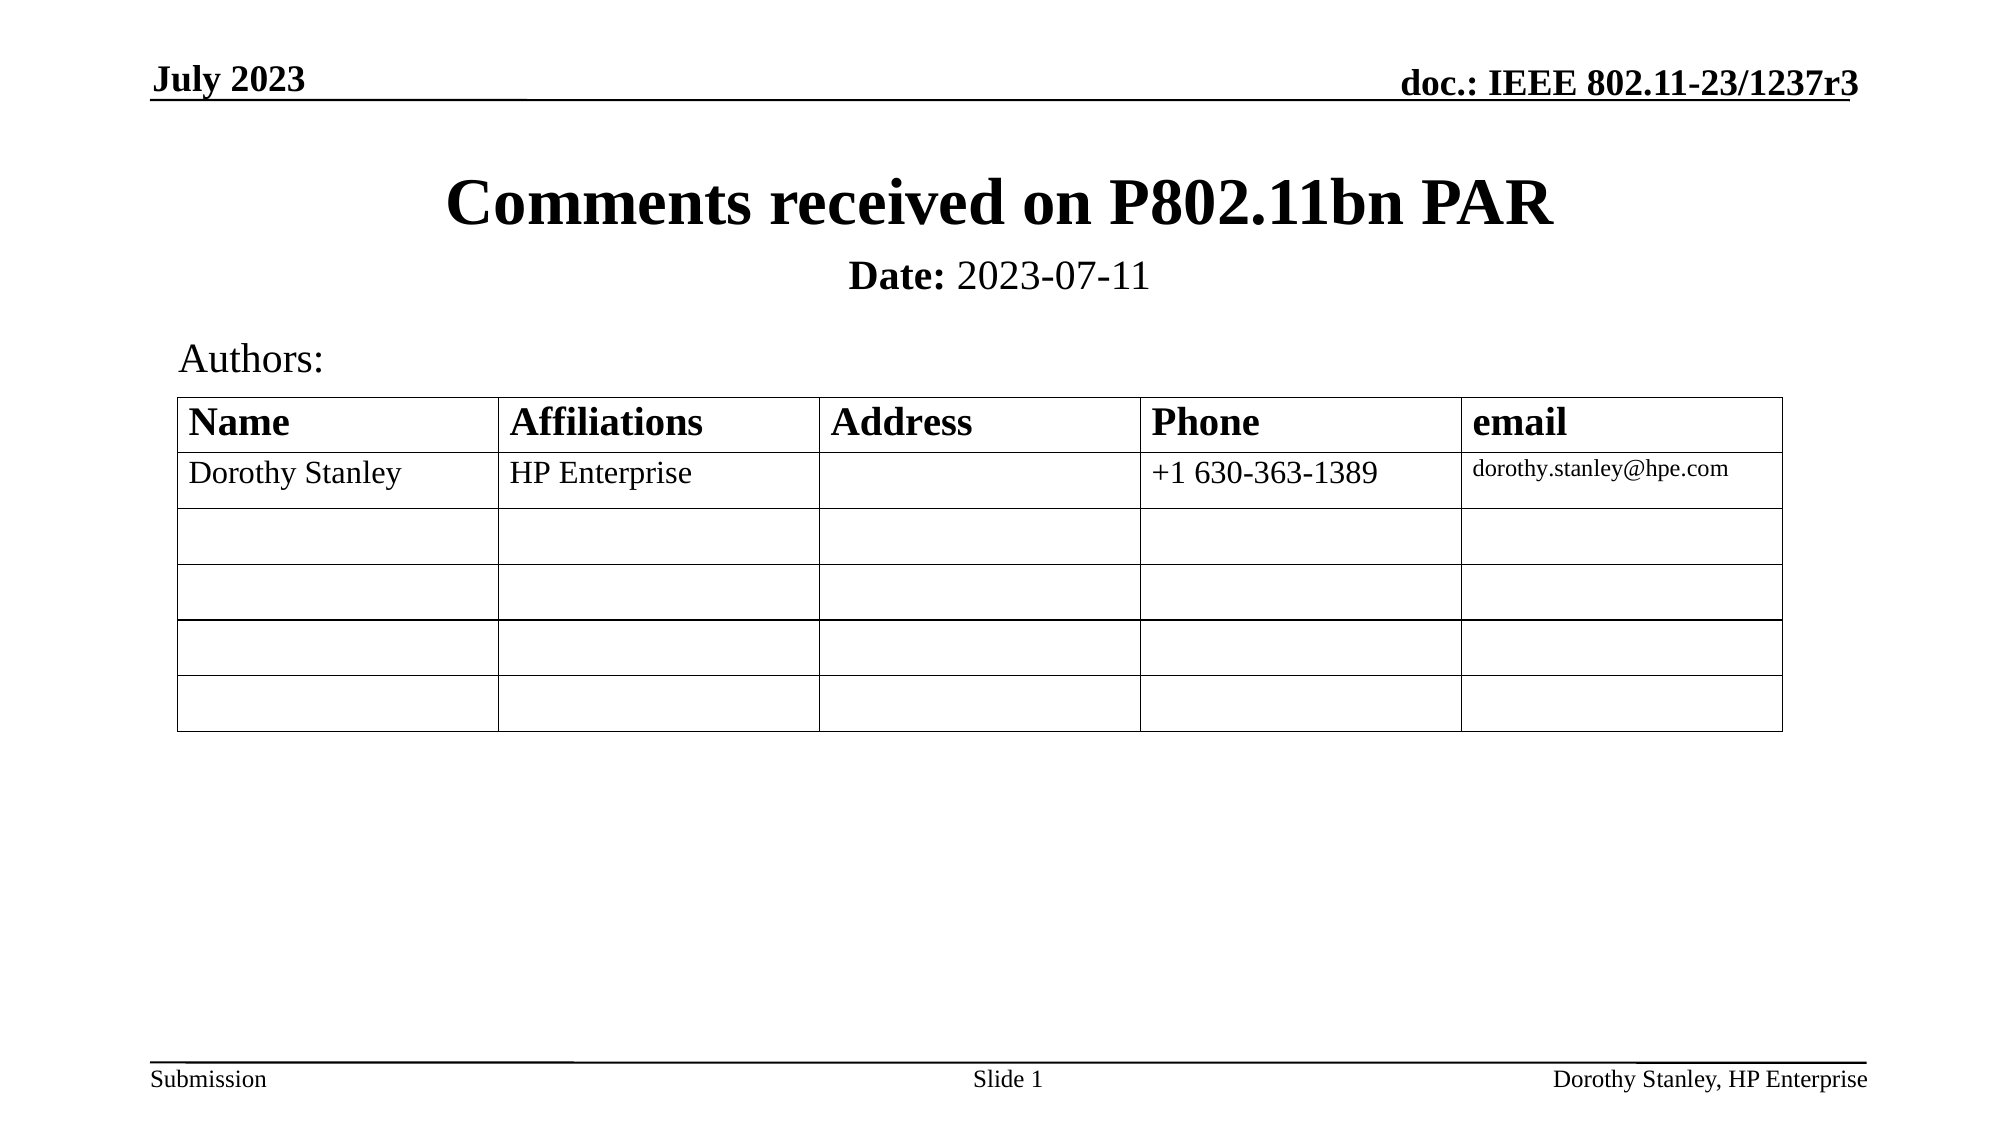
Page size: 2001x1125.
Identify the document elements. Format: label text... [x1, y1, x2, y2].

title Comments received on P802.11bn PAR [149, 76, 1851, 319]
footer Dorothy Stanley, HP Enterprise [1171, 1061, 1869, 1093]
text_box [162, 396, 1833, 802]
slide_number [152, 54, 563, 100]
subtitle Date: 2023-07-11 [299, 239, 1701, 319]
text_box Authors: [162, 323, 401, 387]
slide_number Slide 1 [950, 1061, 1067, 1123]
